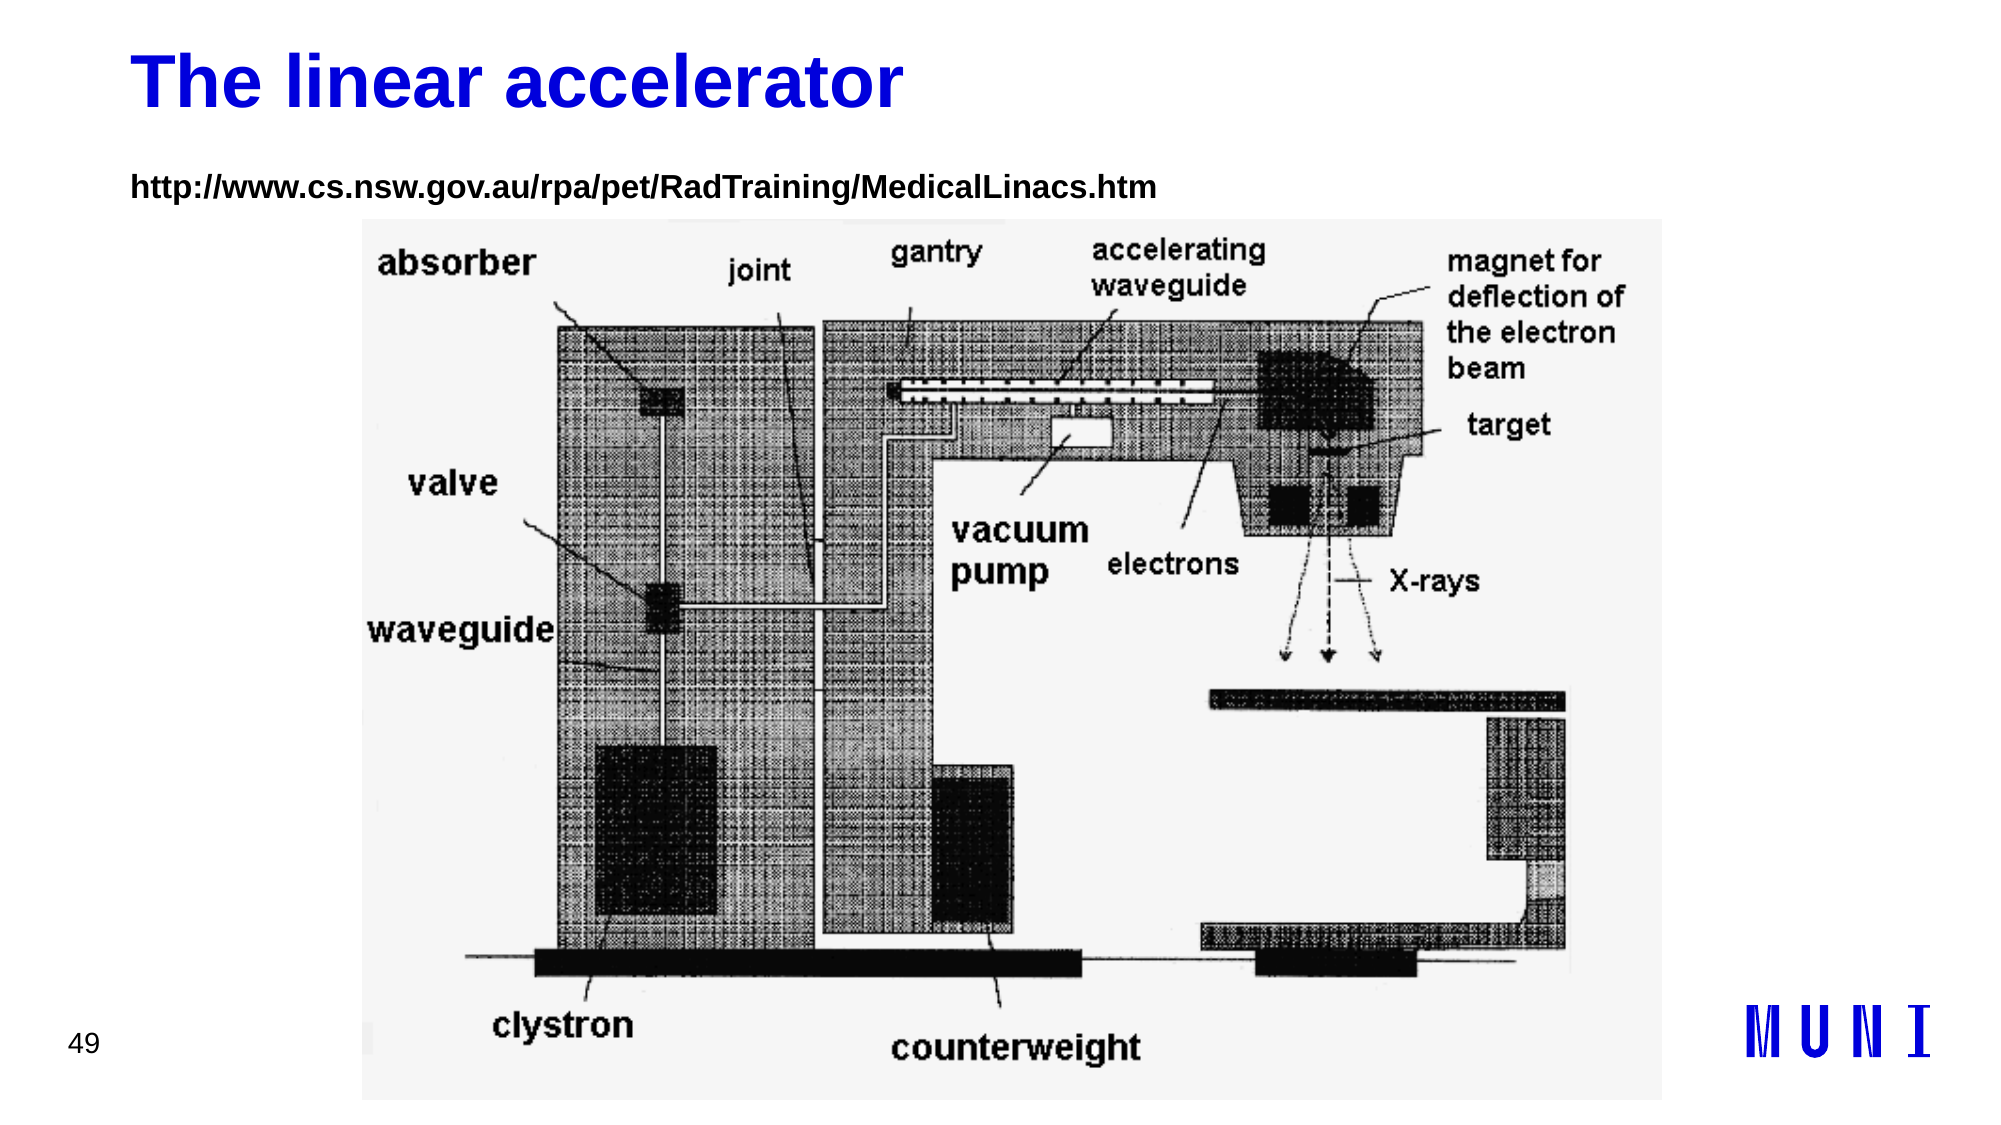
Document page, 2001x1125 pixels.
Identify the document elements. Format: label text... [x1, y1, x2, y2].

title The linear accelerator http://www.cs.nsw.gov.au/rpa/pet/RadTraining/MedicalLinacs.htm [130, 38, 1552, 113]
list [361, 219, 1662, 1100]
slide_number 49 [67, 1021, 110, 1063]
